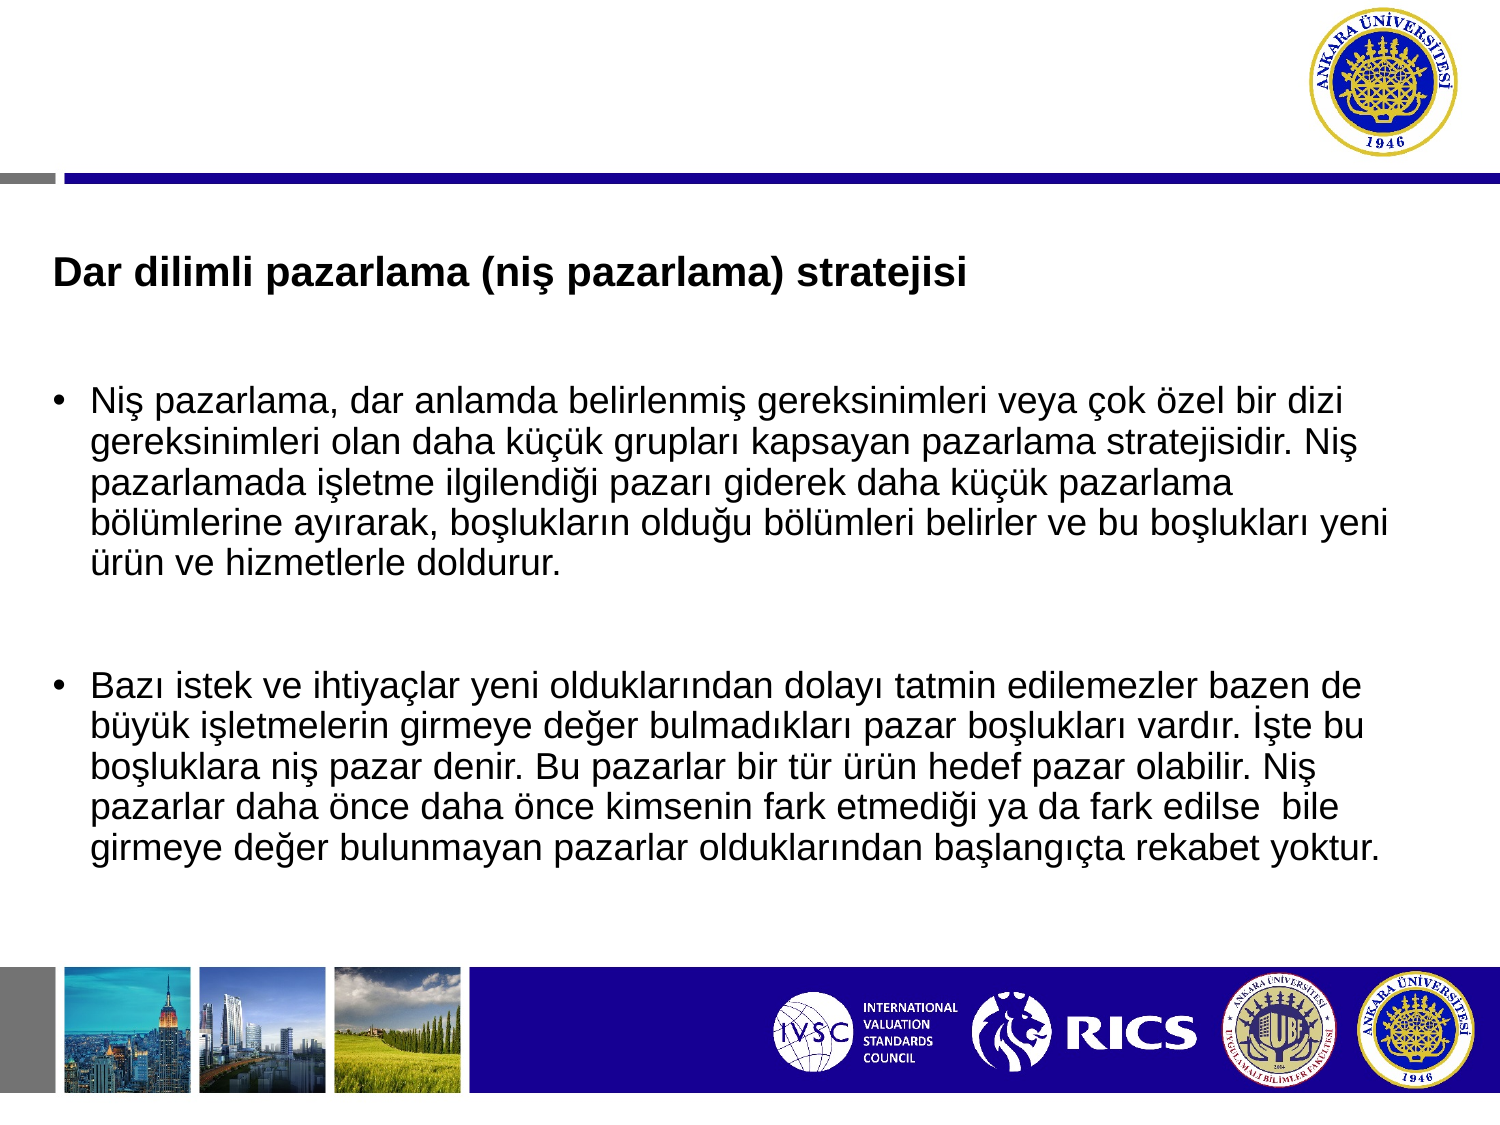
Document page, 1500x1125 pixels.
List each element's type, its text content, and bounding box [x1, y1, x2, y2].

picture [0, 0, 1500, 1125]
footer [510, 1046, 990, 1103]
list Dar dilimli pazarlama (niş pazarlama) stratejisi Niş pazarlama, dar anlamda belirlenmiş gereksinimleri veya çok özel bir dizi gereksinimleri olan daha küçük grupları kapsayan pazarlama stratejisidir. Niş pazarlamada işletme ilgilendiği pazarı giderek daha küçük pazarlama bölümlerine ayırarak, boşlukların olduğu bölümleri belirler ve bu boşlukları yeni ürün ve hizmetlerle doldurur. Bazı istek ve ihtiyaçlar yeni olduklarından dolayı tatmin edilemezler bazen de büyük işletmelerin girmeye değer bulmadıkları pazar boşlukları vardır. İşte bu boşluklara niş pazar denir. Bu pazarlar bir tür ürün hedef pazar olabilir. Niş pazarlar daha önce daha önce kimsenin fark etmediği ya da fark edilse bile girmeye değer bulunmayan pazarlar olduklarından başlangıçta rekabet yoktur. [52, 249, 1436, 865]
